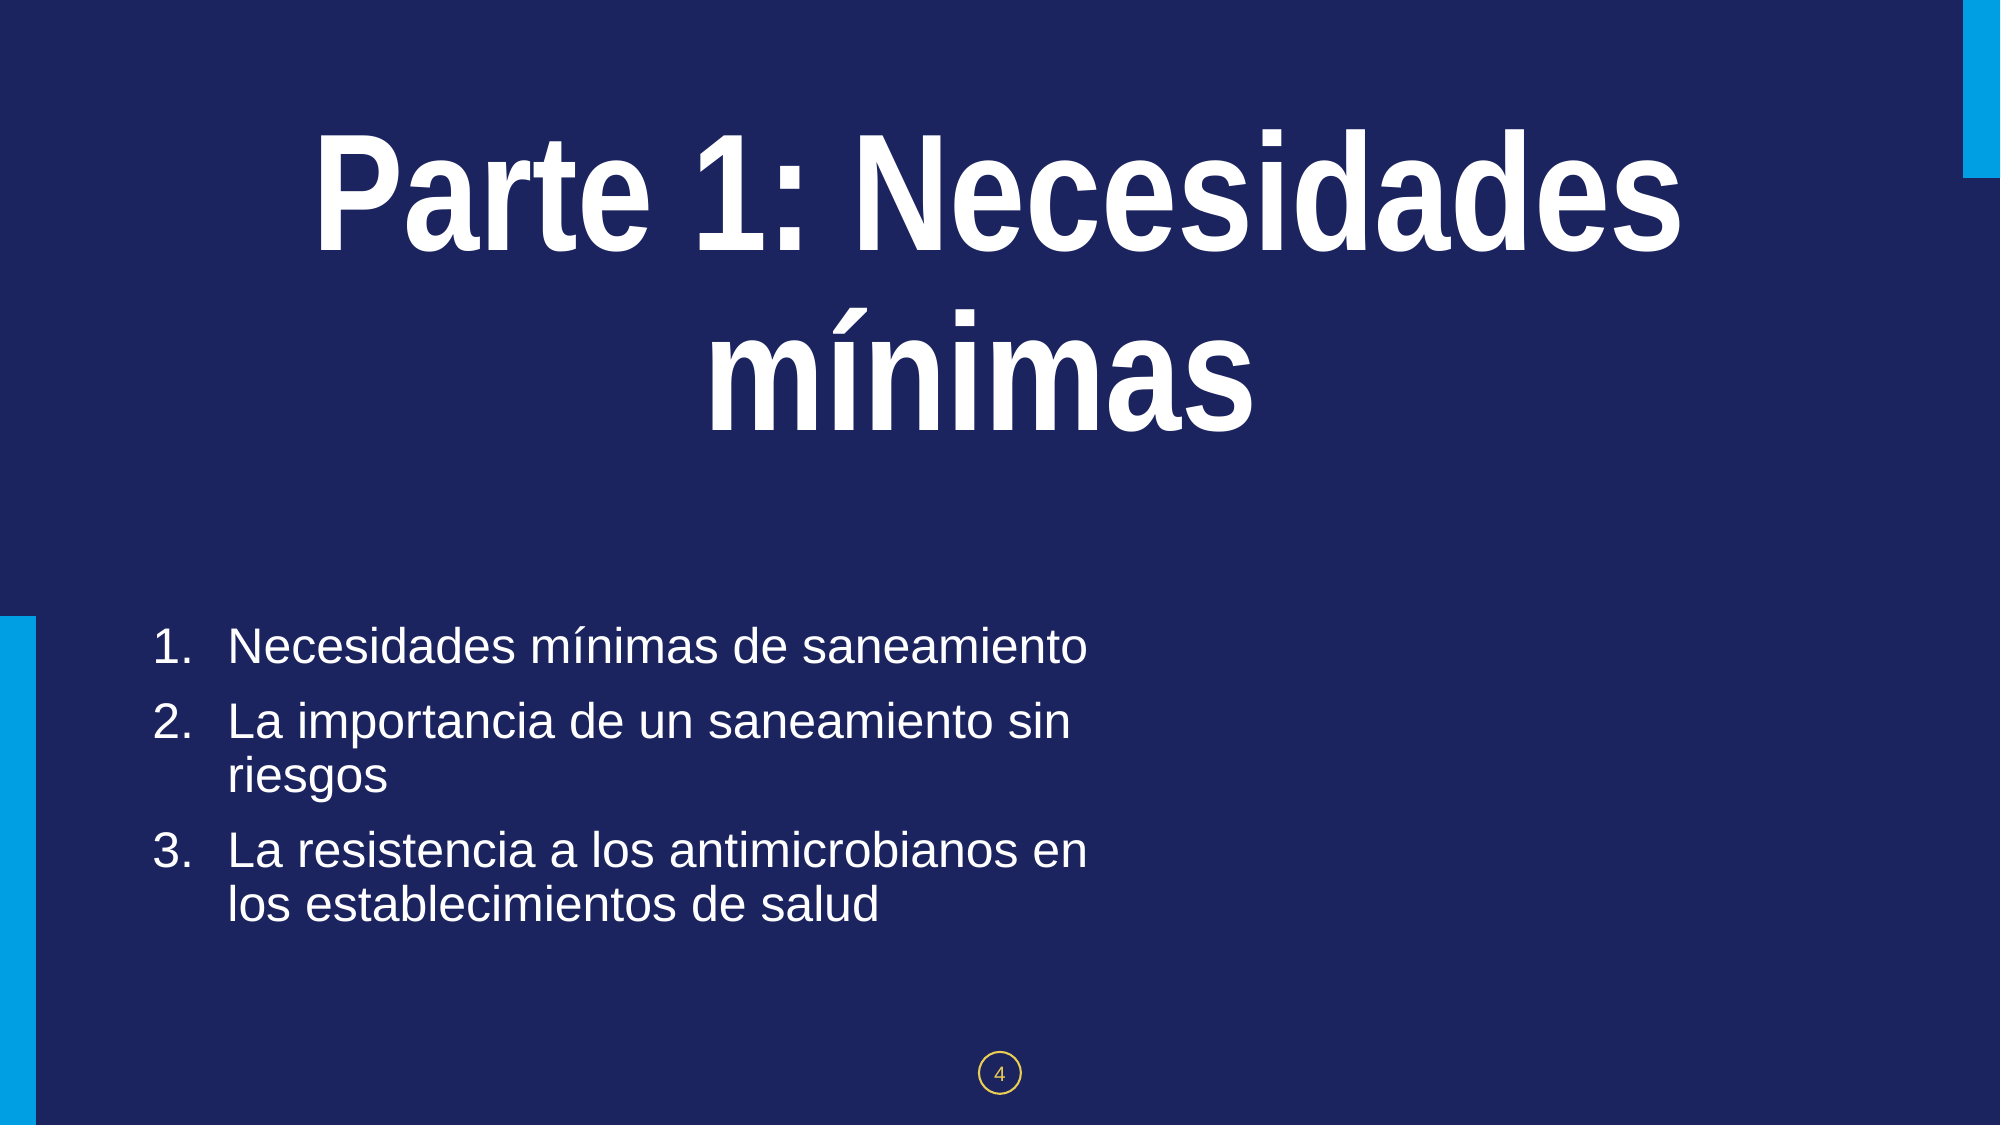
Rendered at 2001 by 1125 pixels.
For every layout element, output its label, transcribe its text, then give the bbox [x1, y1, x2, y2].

text_box Necesidades mínimas de saneamiento La importancia de un saneamiento sin riesgos La resistencia a los antimicrobianos en los establecimientos de salud [137, 612, 1111, 959]
title Parte 1: Necesidades mínimas [137, 98, 1863, 711]
slide_number 4 [961, 1042, 1039, 1103]
